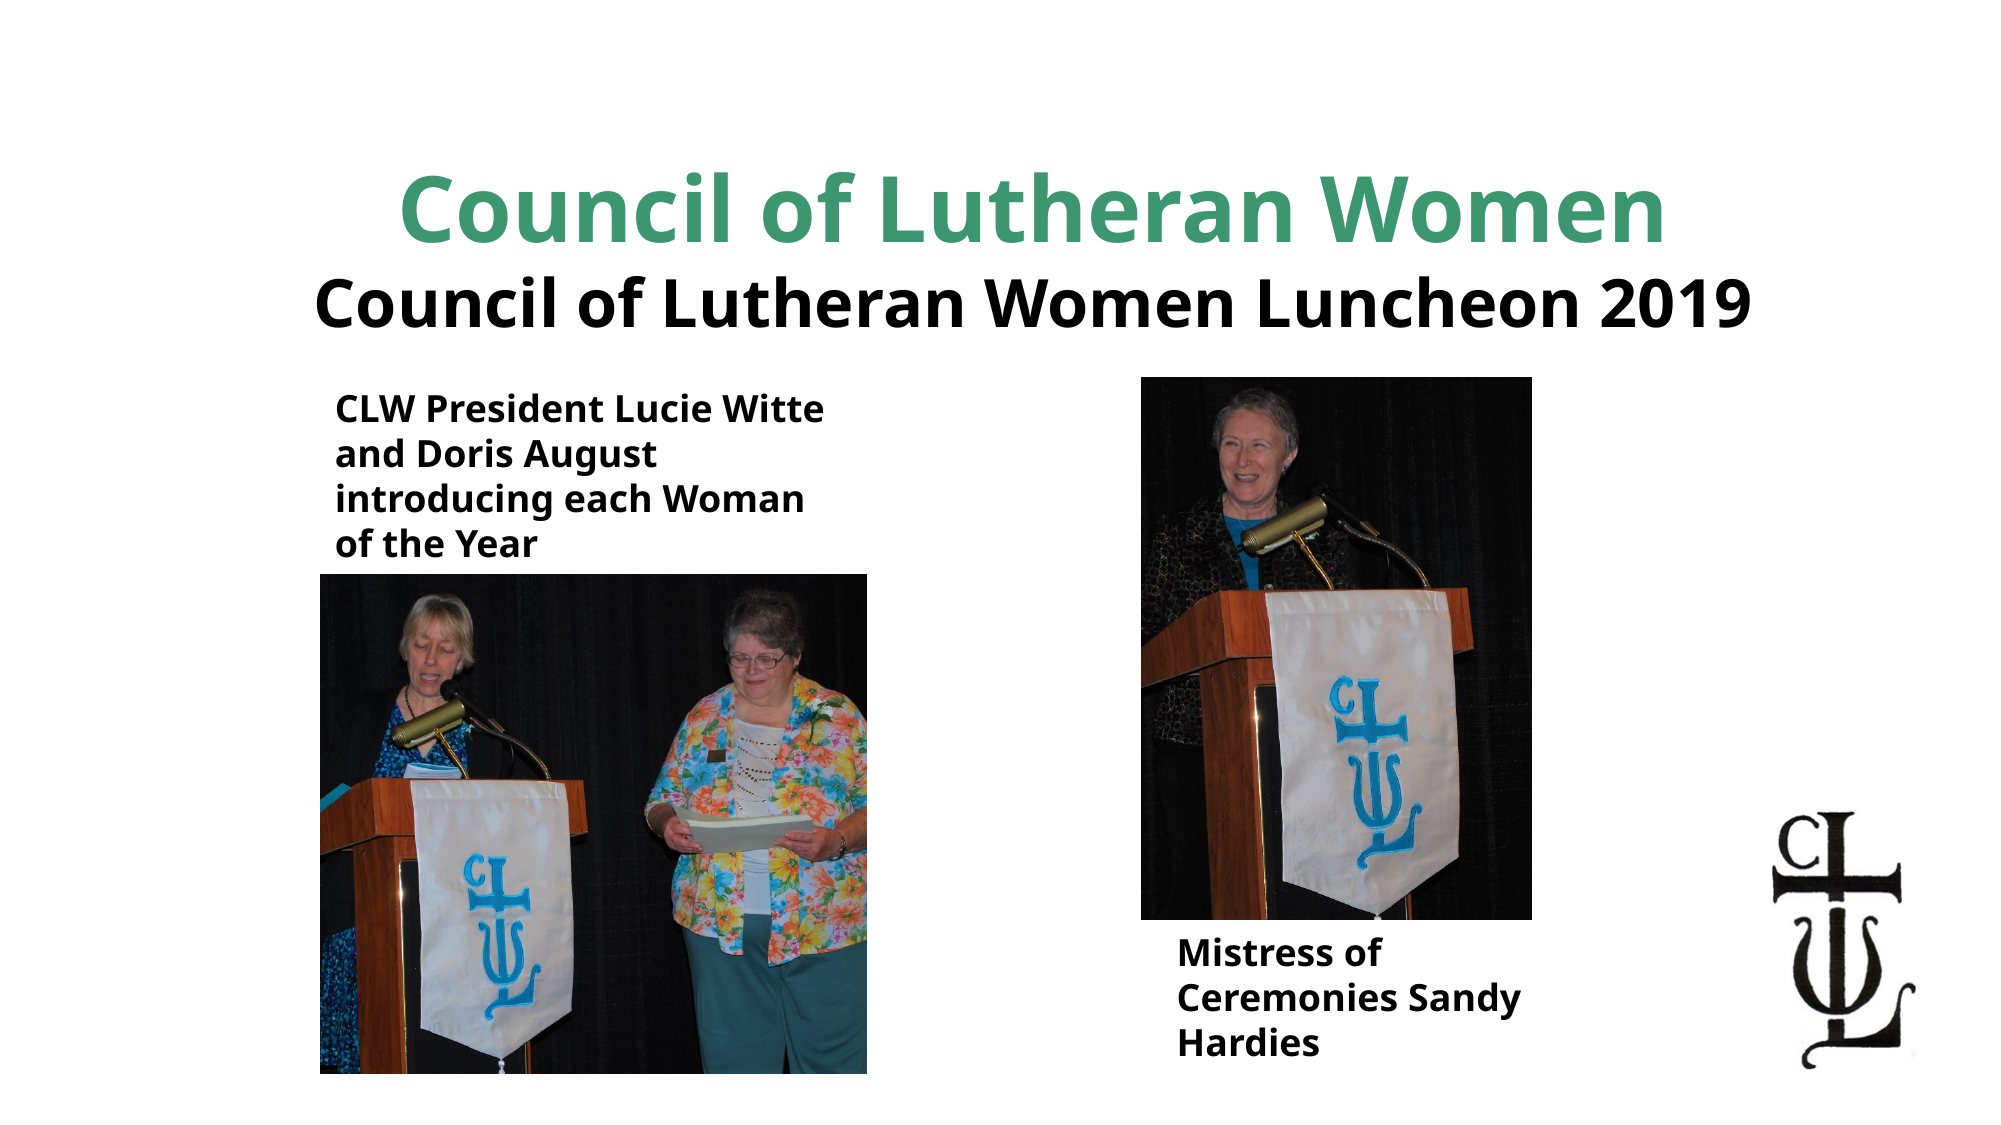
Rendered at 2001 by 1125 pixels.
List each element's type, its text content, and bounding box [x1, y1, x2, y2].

text_box Council of Lutheran Women Council of Lutheran Women Luncheon 2019 [254, 143, 1813, 348]
text_box Mistress of Ceremonies Sandy Hardies [1161, 921, 1621, 1072]
picture [1771, 810, 1916, 1070]
text_box CLW President Lucie Witte and Doris August introducing each Woman of the Year [320, 377, 867, 573]
picture [319, 574, 867, 1074]
picture [1141, 377, 1532, 920]
